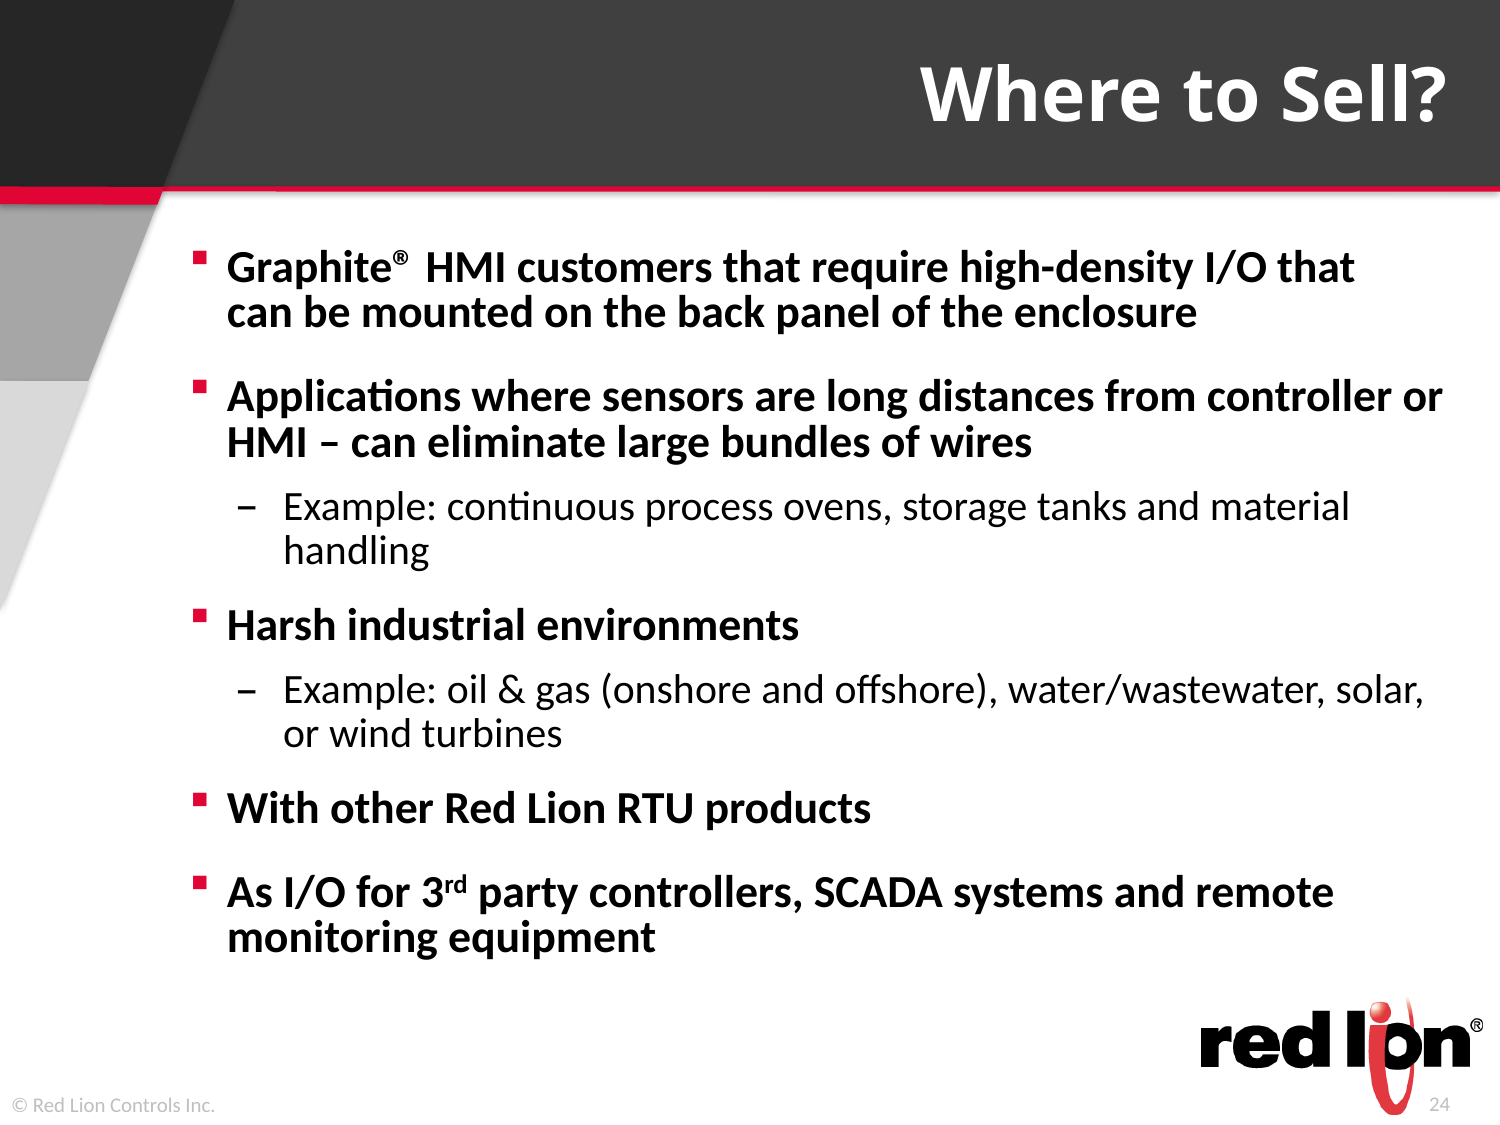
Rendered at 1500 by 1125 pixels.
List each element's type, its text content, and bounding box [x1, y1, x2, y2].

list Graphite® HMI customers that require high-density I/O that can be mounted on the back panel of the enclosure Applications where sensors are long distances from controller or HMI – can eliminate large bundles of wires Example: continuous process ovens, storage tanks and material handling Harsh industrial environments Example: oil & gas (onshore and offshore), water/wastewater, solar, or wind turbines With other Red Lion RTU products As I/O for 3rd party controllers, SCADA systems and remote monitoring equipment [174, 237, 1463, 963]
title Where to Sell? [187, 35, 1463, 148]
picture [1201, 995, 1483, 1115]
